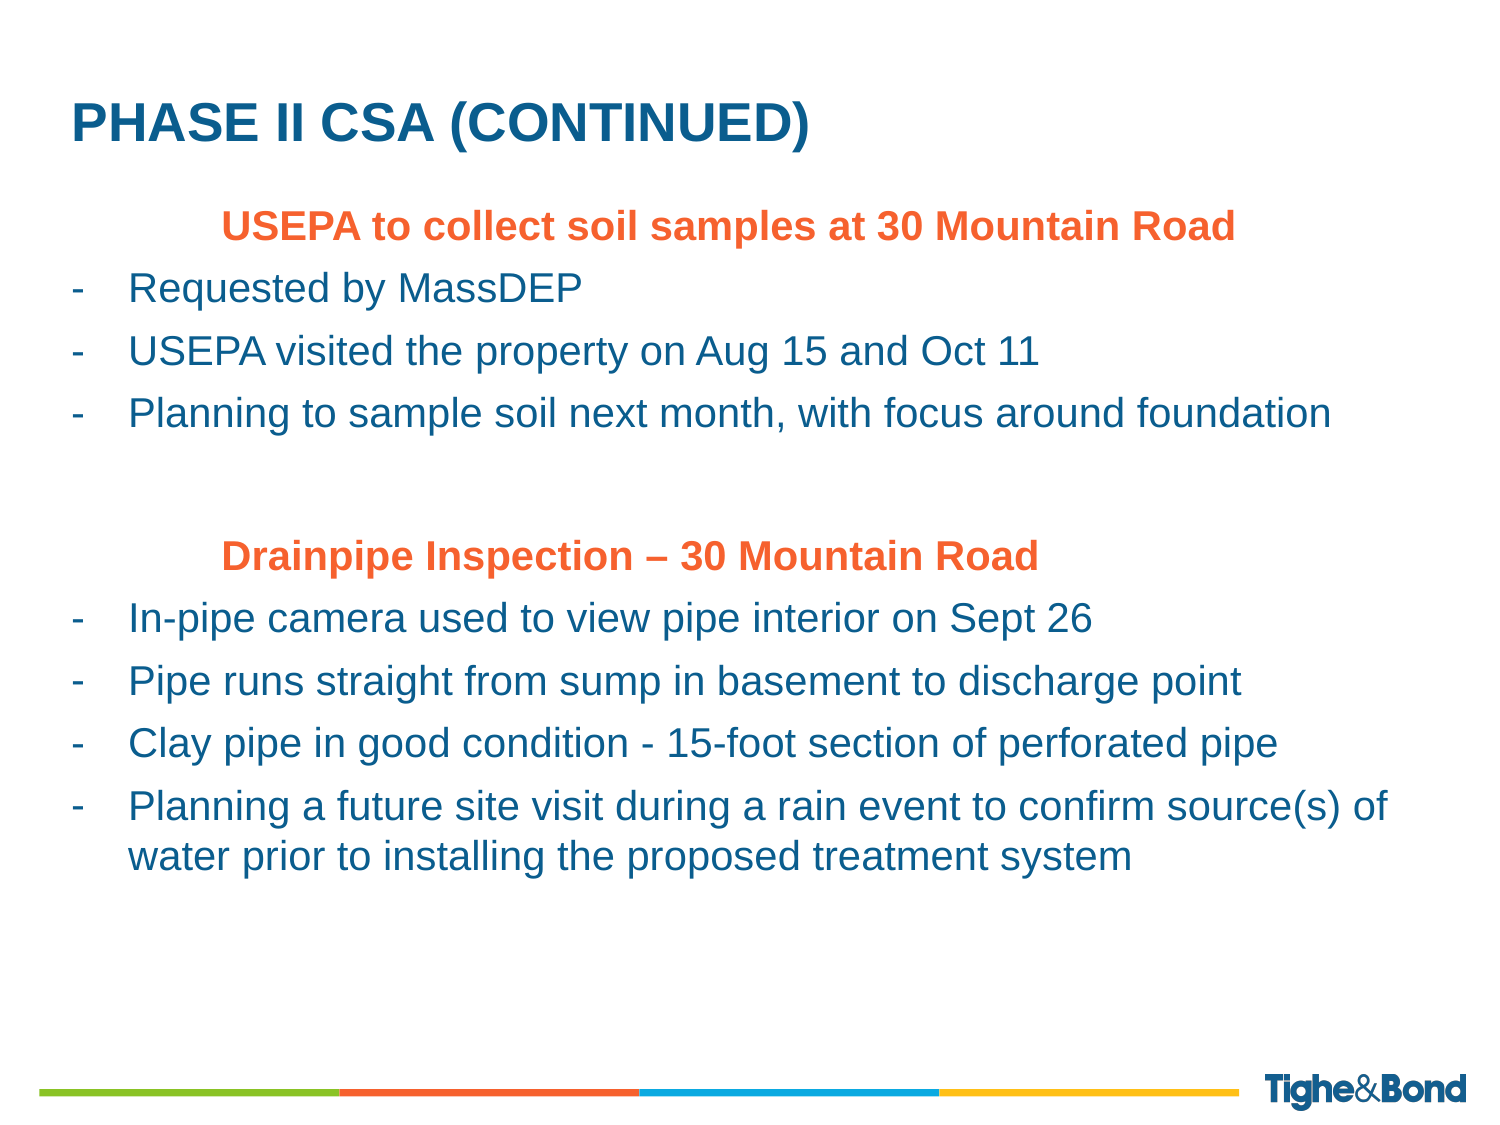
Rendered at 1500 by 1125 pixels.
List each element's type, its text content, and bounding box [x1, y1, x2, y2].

picture [1265, 1074, 1466, 1111]
title Phase ii CSA (continued) [56, 78, 1500, 160]
list USEPA to collect soil samples at 30 Mountain Road Requested by MassDEP USEPA visited the property on Aug 15 and Oct 11 Planning to sample soil next month, with focus around foundation Drainpipe Inspection – 30 Mountain Road In-pipe camera used to view pipe interior on Sept 26 Pipe runs straight from sump in basement to discharge point Clay pipe in good condition - 15-foot section of perforated pipe Planning a future site visit during a rain event to confirm source(s) of water prior to installing the proposed treatment system [56, 160, 1444, 992]
